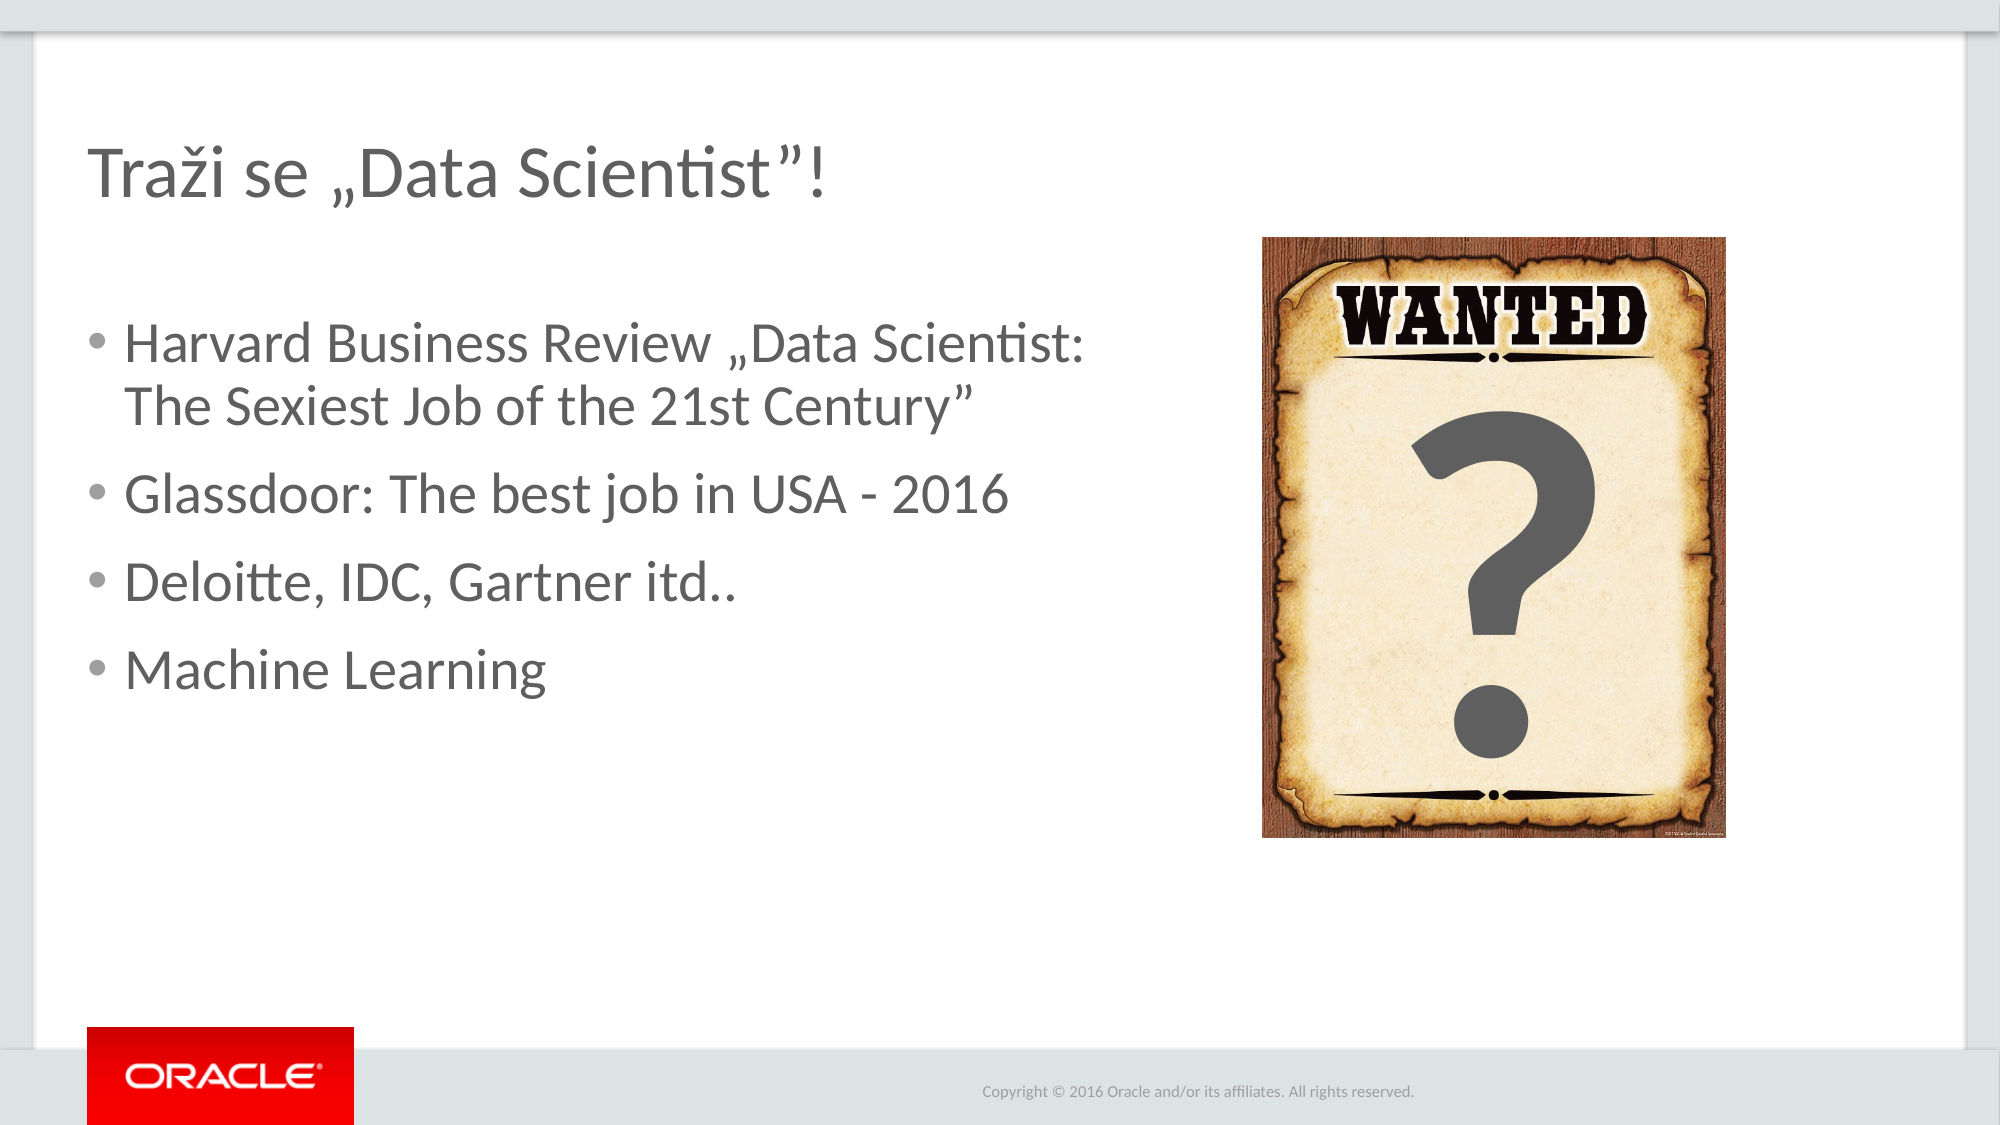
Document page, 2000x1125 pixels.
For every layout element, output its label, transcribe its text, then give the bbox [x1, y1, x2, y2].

title Traži se „Data Scientist”! [87, 66, 1913, 213]
picture [87, 1027, 354, 1125]
picture [1261, 237, 1726, 838]
list Harvard Business Review „Data Scientist: The Sexiest Job of the 21st Century” Glassdoor: The best job in USA - 2016 Deloitte, IDC, Gartner itd.. Machine Learning [87, 312, 1088, 925]
